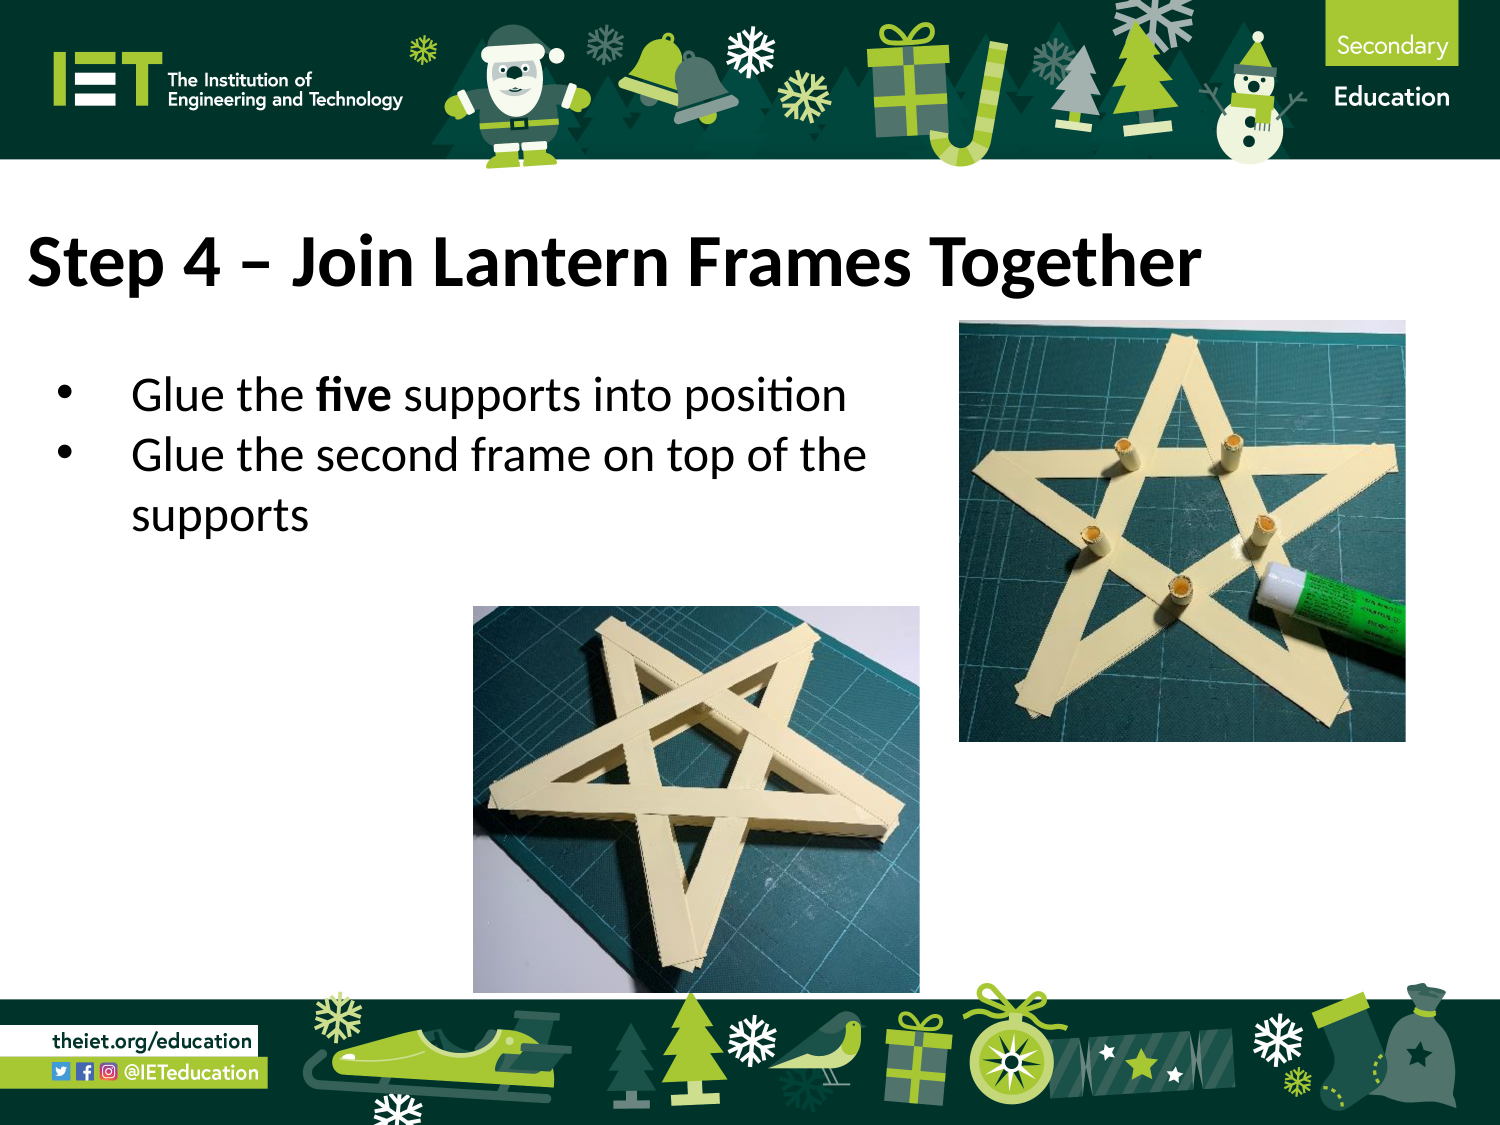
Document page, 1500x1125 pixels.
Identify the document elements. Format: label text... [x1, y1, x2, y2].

text_box Step 4 – Join Lantern Frames Together [12, 214, 1321, 321]
picture [0, 0, 1500, 1125]
text_box Glue the five supports into position Glue the second frame on top of the supports [41, 353, 959, 669]
